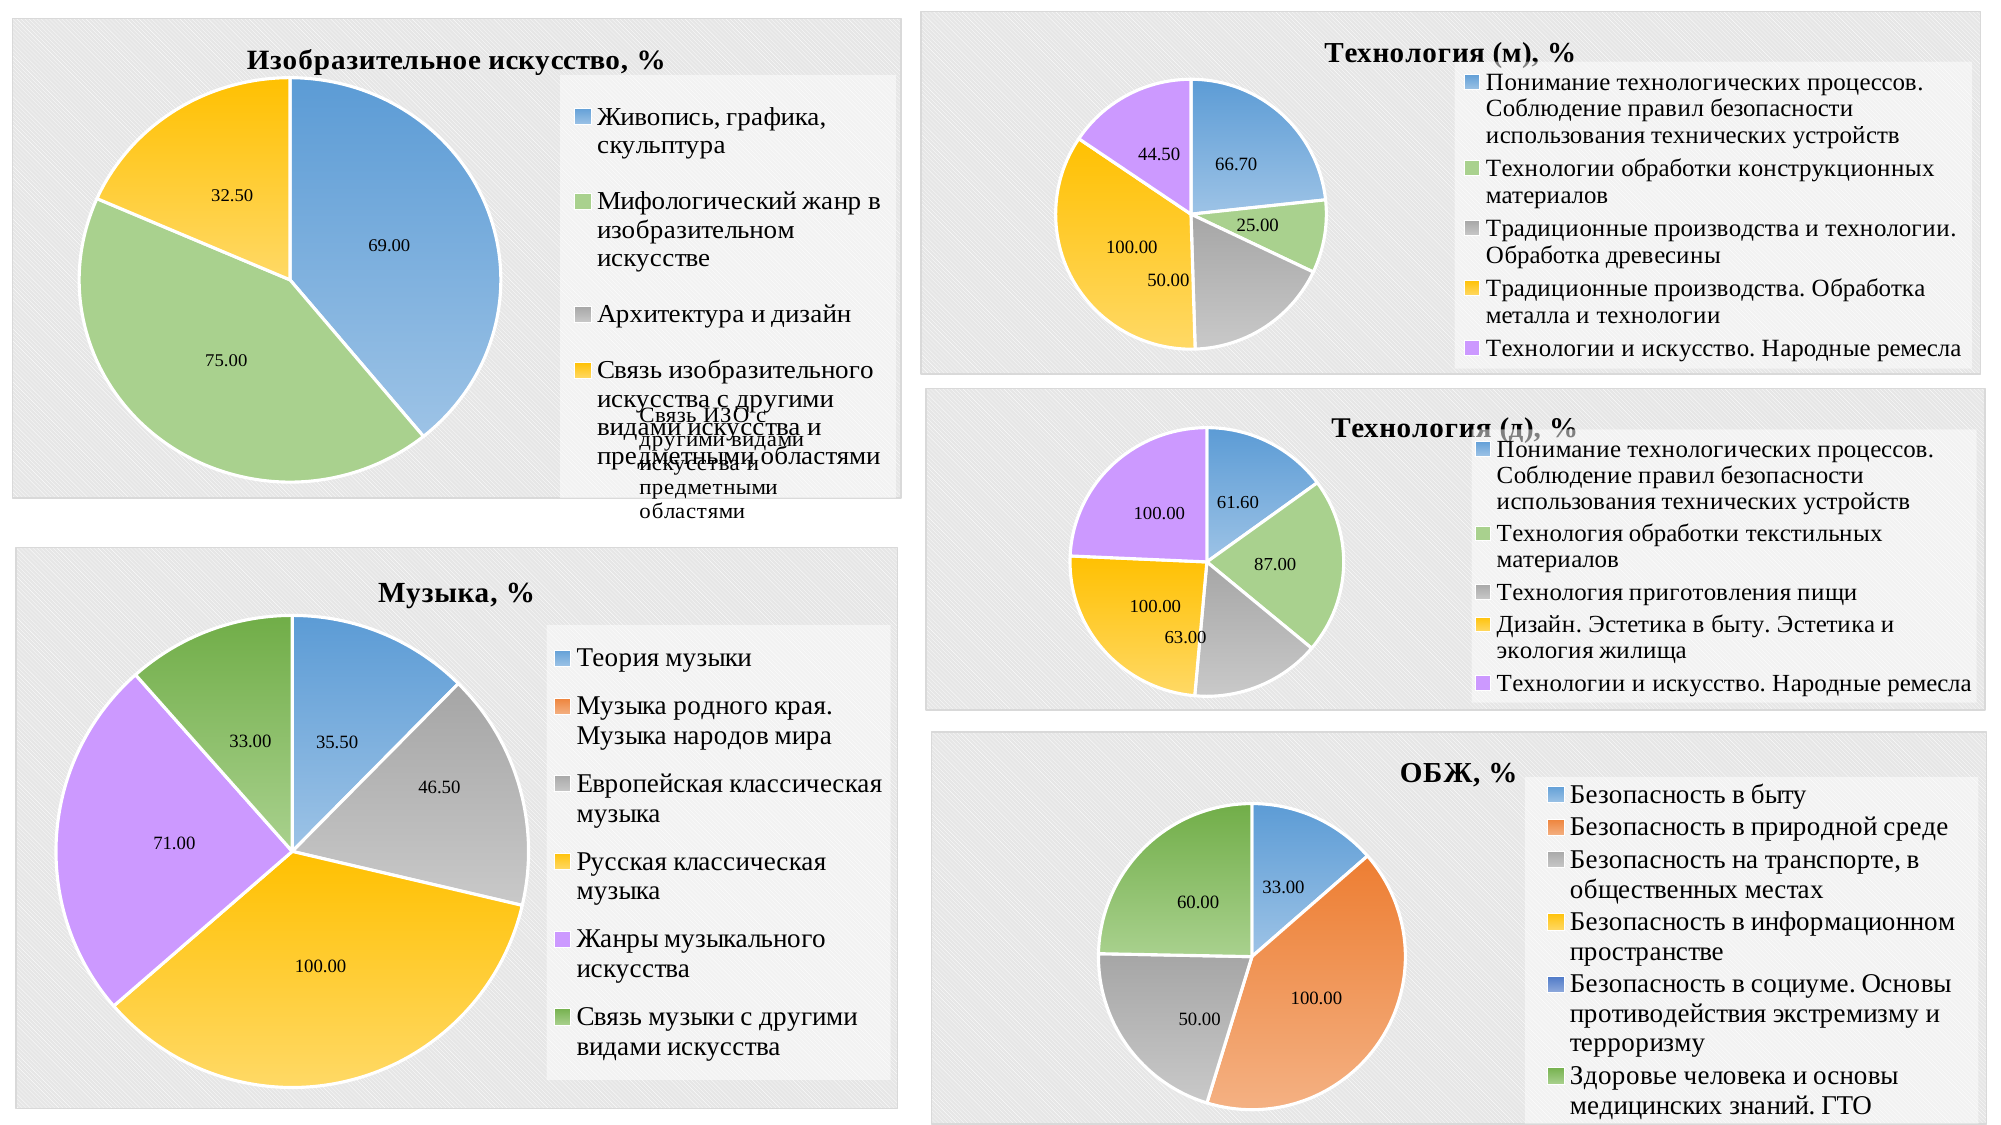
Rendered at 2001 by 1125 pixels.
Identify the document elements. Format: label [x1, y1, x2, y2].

chart [15, 546, 899, 1110]
chart [11, 17, 902, 519]
chart [920, 10, 1982, 375]
chart [930, 731, 1988, 1125]
chart [924, 387, 1986, 716]
